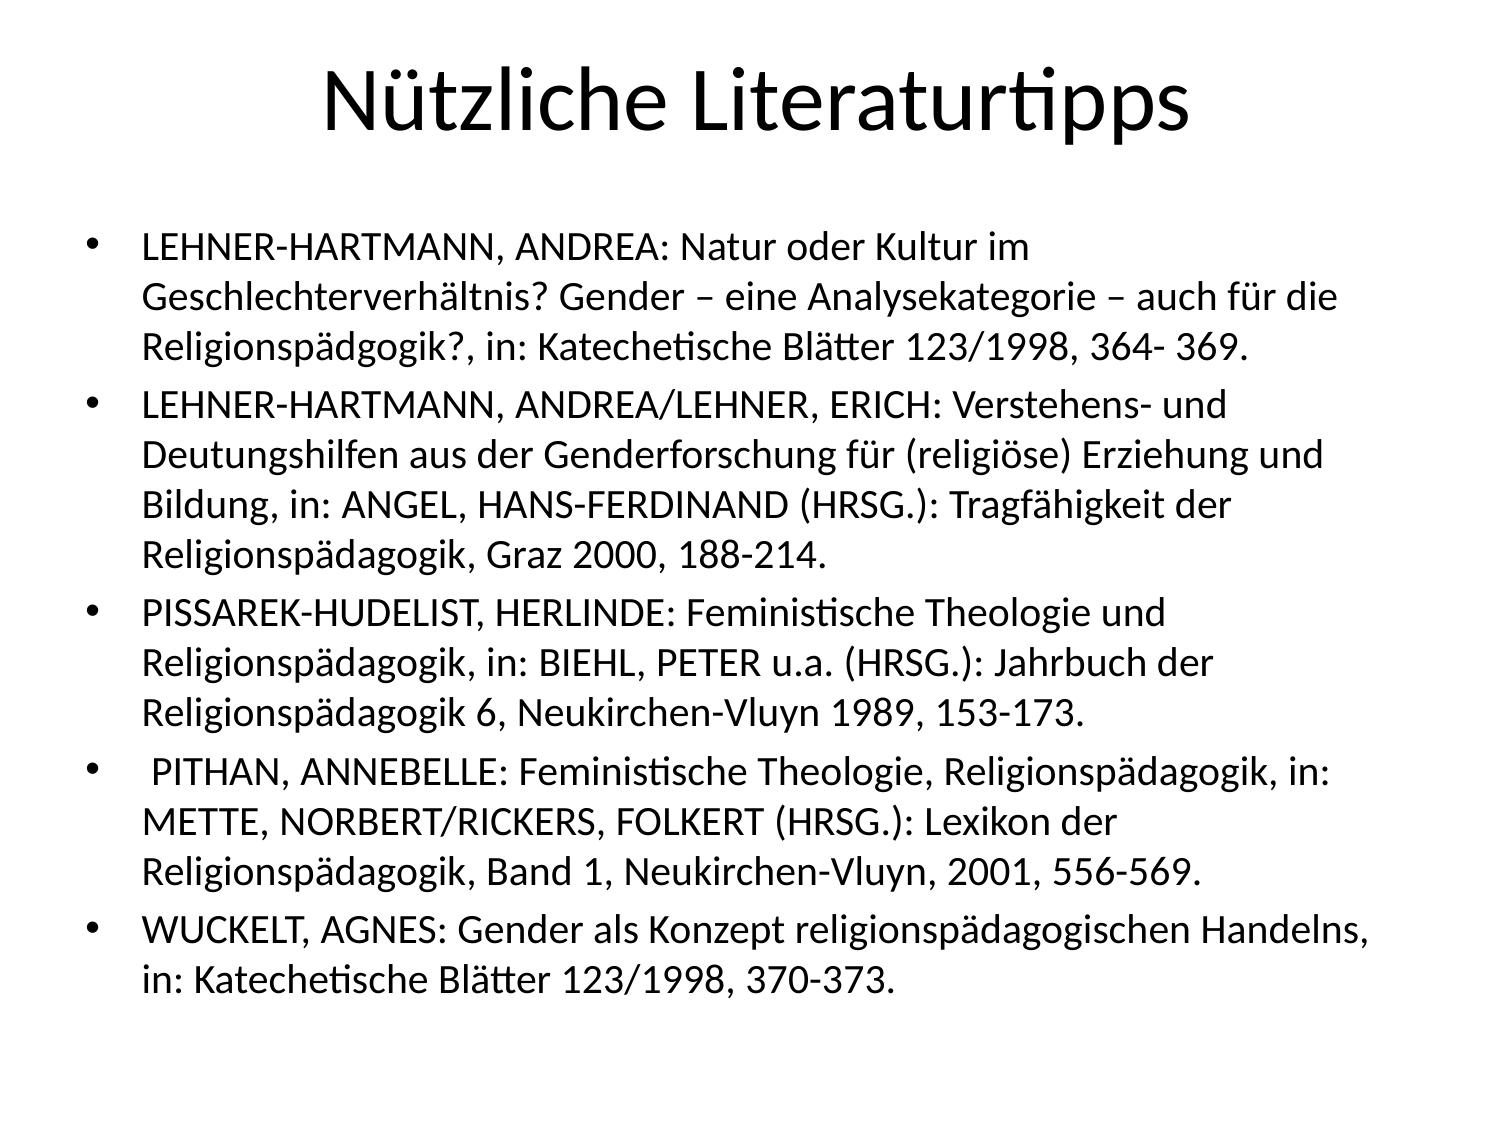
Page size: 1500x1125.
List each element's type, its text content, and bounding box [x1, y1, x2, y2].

title Nützliche Literaturtipps [82, 0, 1432, 188]
list Lehner-Hartmann, Andrea: Natur oder Kultur im Geschlechterverhältnis? Gender – eine Analysekategorie – auch für die Religionspädgogik?, in: Katechetische Blätter 123/1998, 364- 369. Lehner-Hartmann, Andrea/Lehner, Erich: Verstehens- und Deutungshilfen aus der Genderforschung für (religiöse) Erziehung und Bildung, in: Angel, Hans-Ferdinand (Hrsg.): Tragfähigkeit der Religionspädagogik, Graz 2000, 188-214. Pissarek-Hudelist, Herlinde: Feministische Theologie und Religionspädagogik, in: Biehl, Peter u.a. (Hrsg.): Jahrbuch der Religionspädagogik 6, Neukirchen-Vluyn 1989, 153-173. Pithan, Annebelle: Feministische Theologie, Religionspädagogik, in: Mette, Norbert/Rickers, Folkert (Hrsg.): Lexikon der Religionspädagogik, Band 1, Neukirchen-Vluyn, 2001, 556-569. Wuckelt, Agnes: Gender als Konzept religionspädagogischen Handelns, in: Katechetische Blätter 123/1998, 370-373. [70, 210, 1421, 1032]
